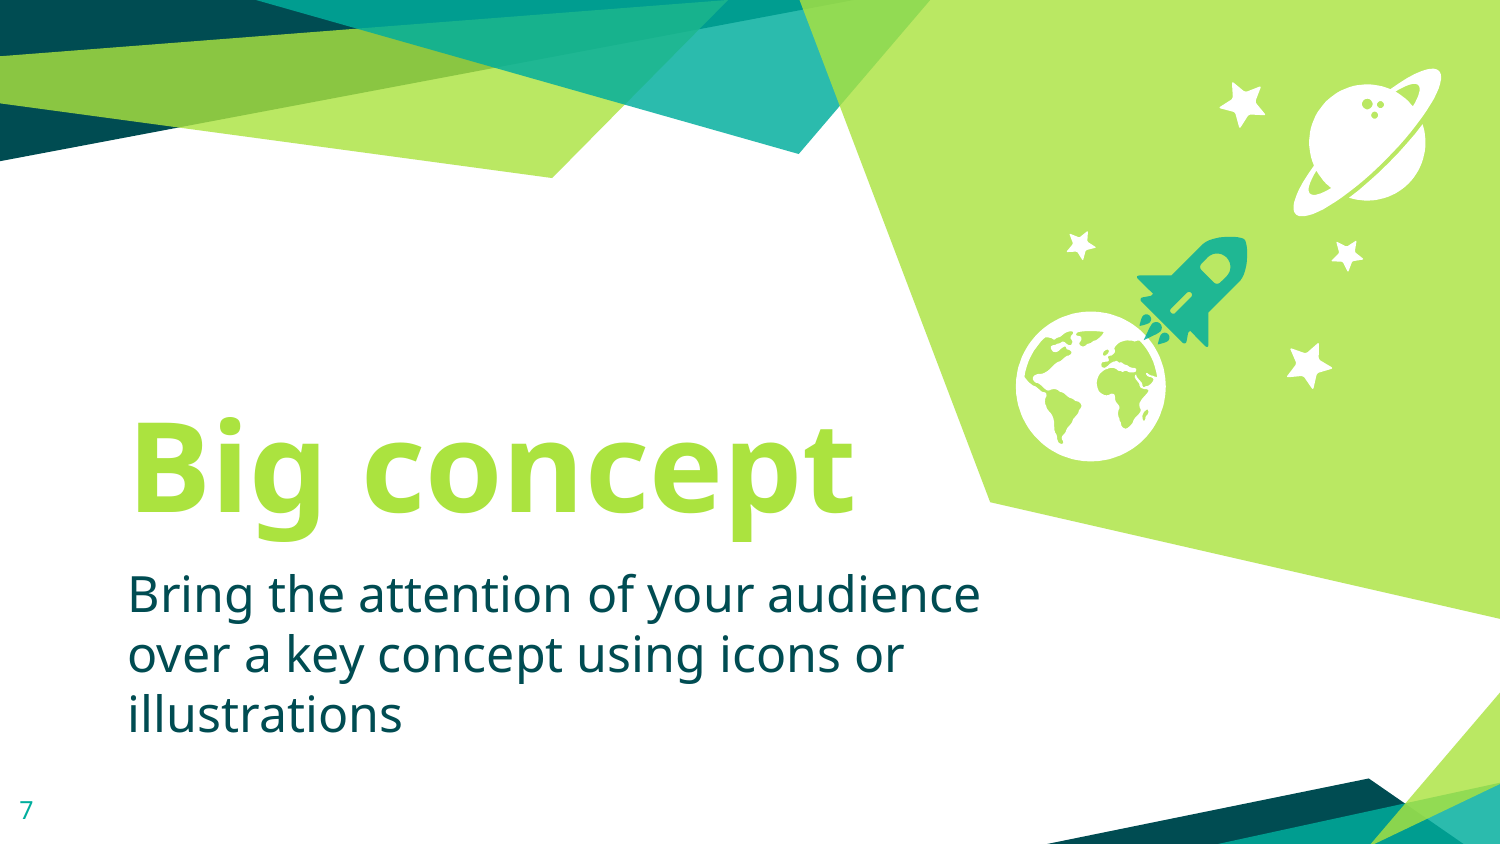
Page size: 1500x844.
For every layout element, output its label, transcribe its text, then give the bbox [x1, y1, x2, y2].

text_box [1219, 82, 1266, 128]
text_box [1136, 236, 1248, 348]
text_box [1066, 231, 1096, 261]
text_box [1015, 311, 1166, 462]
text_box [1287, 343, 1333, 389]
subtitle Bring the attention of your audience over a key concept using icons or illustrations [112, 547, 1096, 717]
title Big concept [112, 372, 1251, 563]
text_box [1331, 240, 1364, 272]
slide_number ‹#› [4, 779, 95, 844]
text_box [1293, 68, 1442, 217]
text_box [799, 0, 1500, 619]
